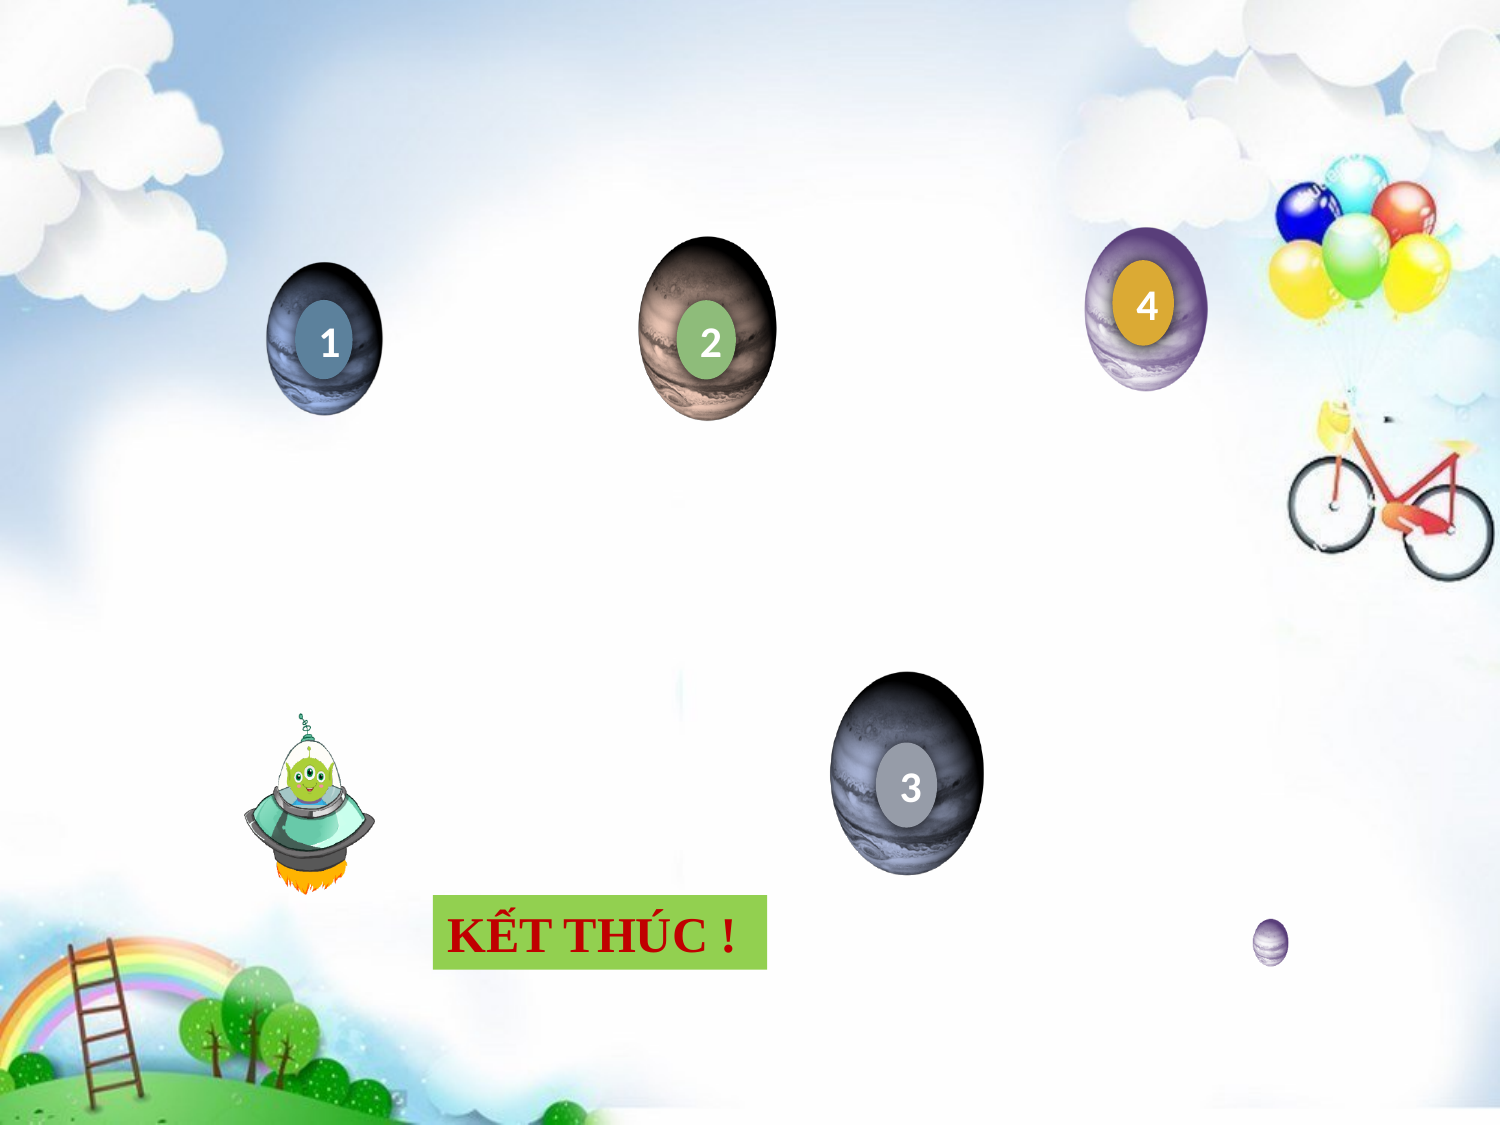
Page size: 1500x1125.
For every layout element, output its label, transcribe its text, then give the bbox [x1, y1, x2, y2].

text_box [244, 713, 375, 896]
picture [0, 0, 1500, 1125]
text_box KẾT THÚC ! [432, 895, 768, 970]
